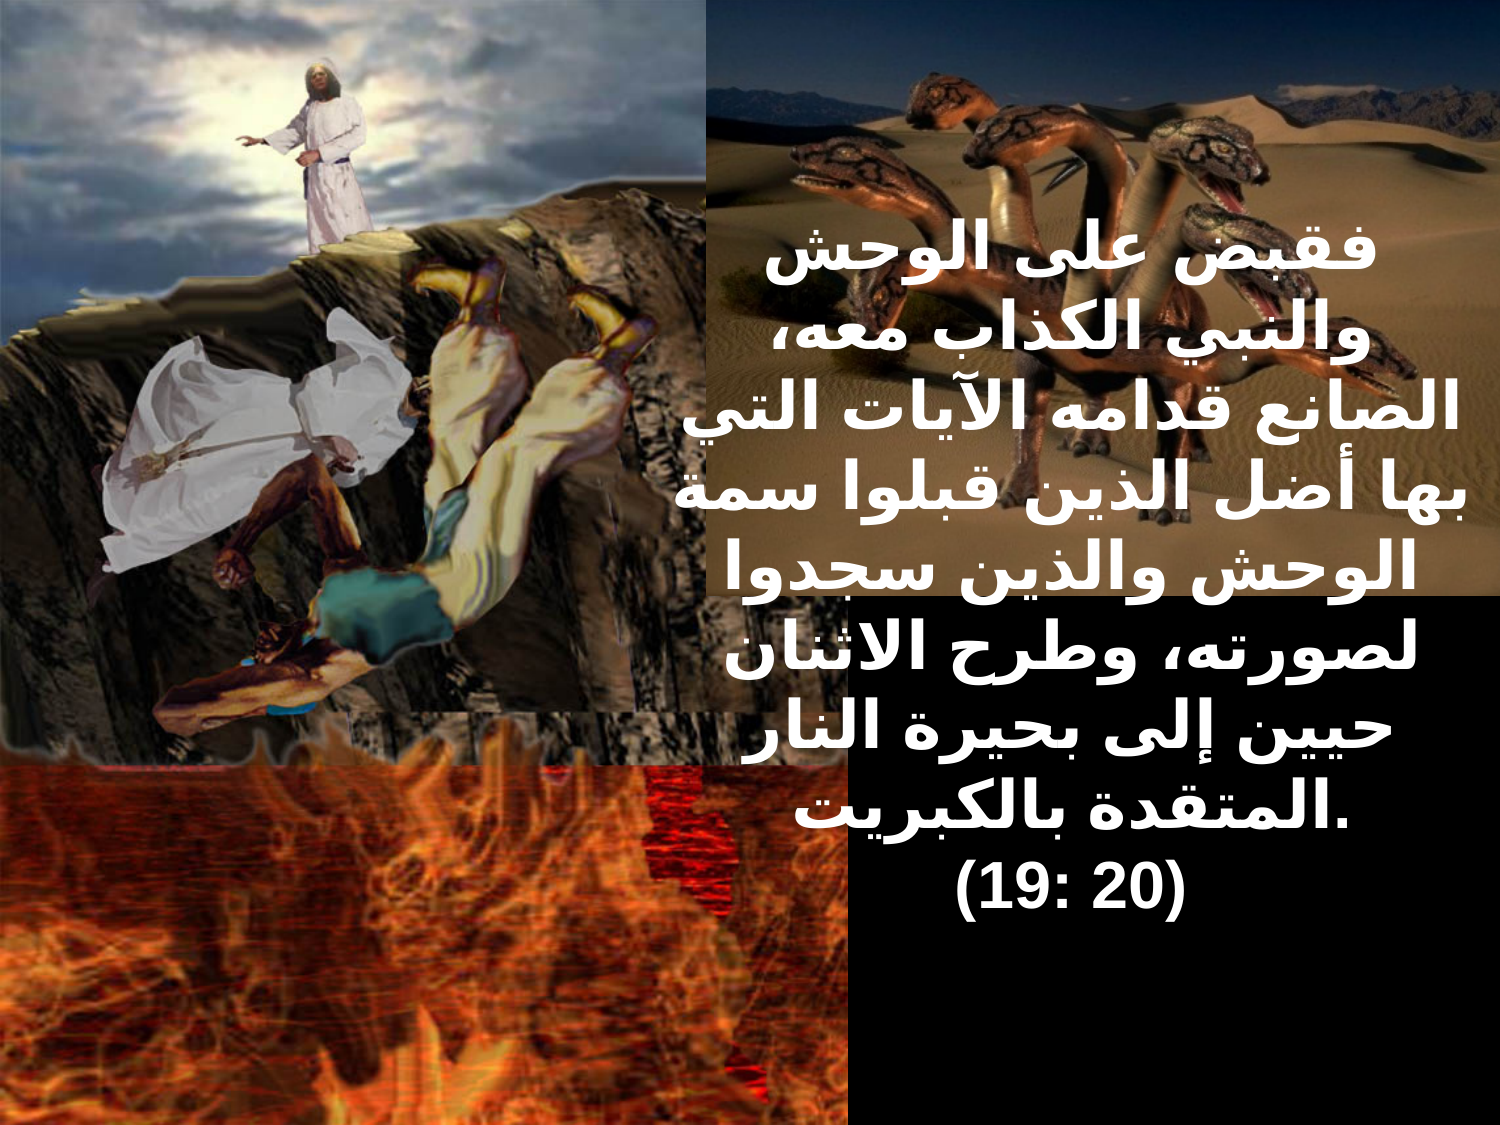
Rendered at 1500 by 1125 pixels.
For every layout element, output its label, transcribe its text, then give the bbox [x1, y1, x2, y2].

text_box فقبض على الوحش والنبي الكذاب معه، الصانع قدامه الآيات التي بها أضل الذين قبلوا سمة الوحش والذين سجدوا لصورته، وطرح الاثنان حيين إلى بحيرة النار المتقدة بالكبريت. (19: 20) [851, 605, 1500, 1125]
picture [0, 0, 1500, 1125]
